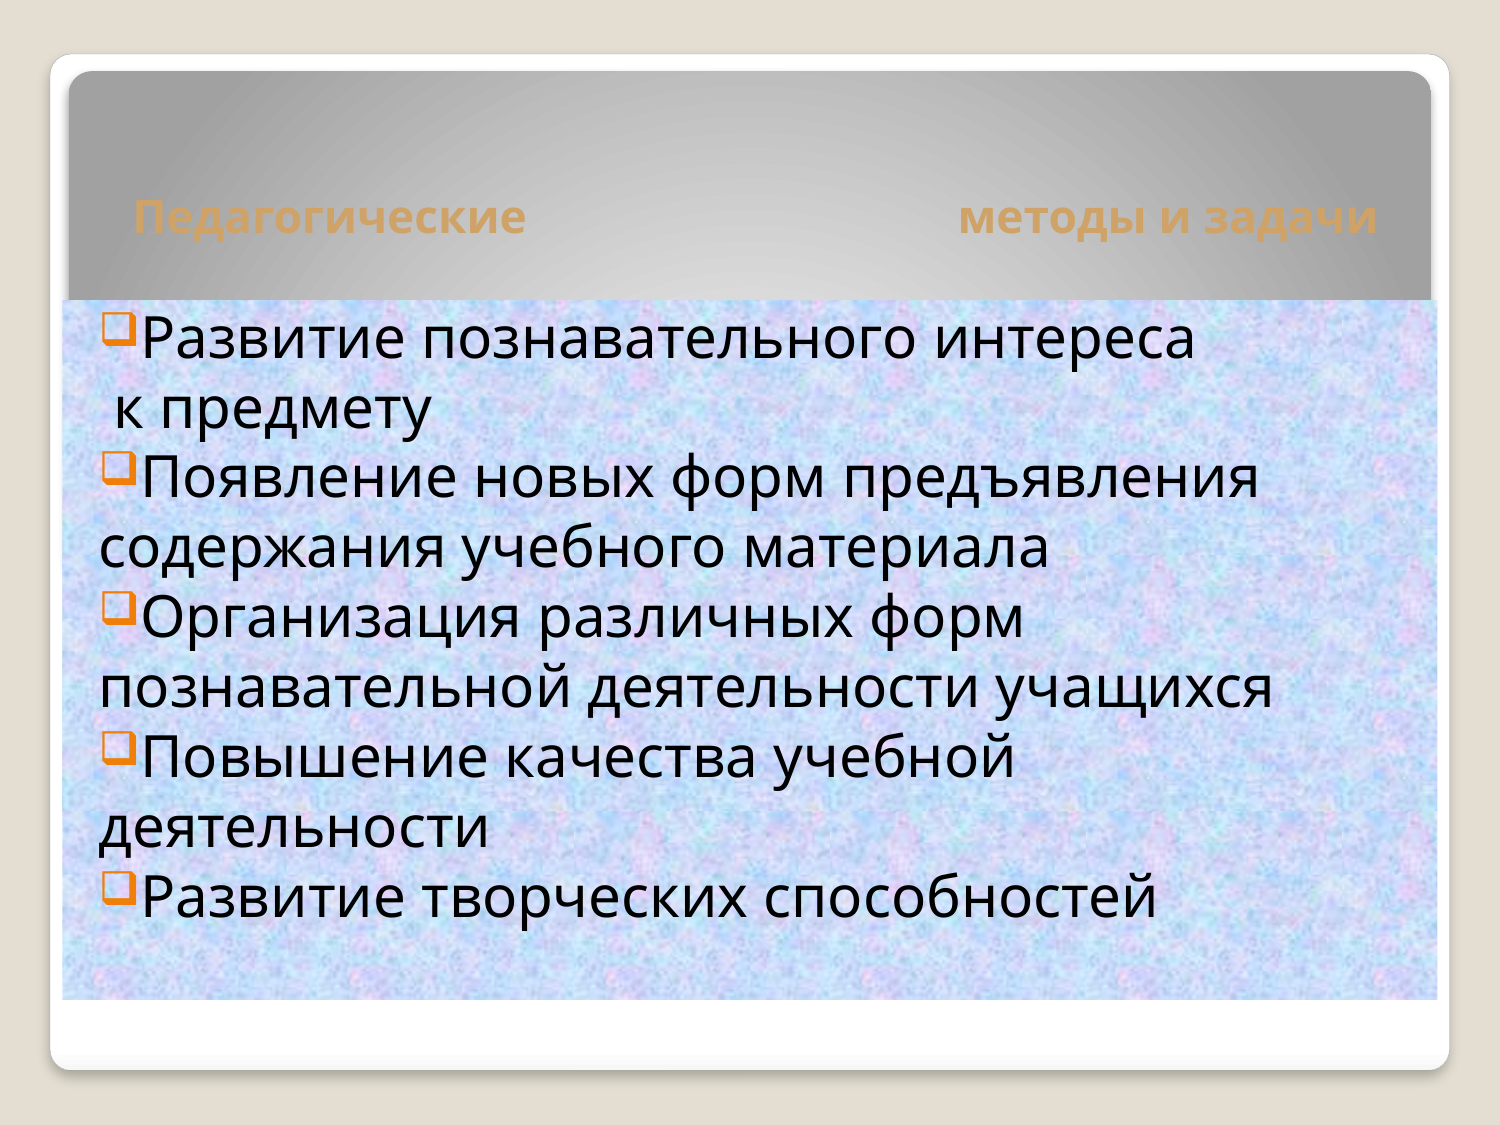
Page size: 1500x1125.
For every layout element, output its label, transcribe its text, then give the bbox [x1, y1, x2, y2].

subtitle Развитие познавательного интереса к предмету Появление новых форм предъявления содержания учебного материала Организация различных форм познавательной деятельности учащихся Повышение качества учебной деятельности Развитие творческих способностей [62, 299, 1438, 1000]
title Педагогические методы и задачи [118, 125, 1394, 250]
